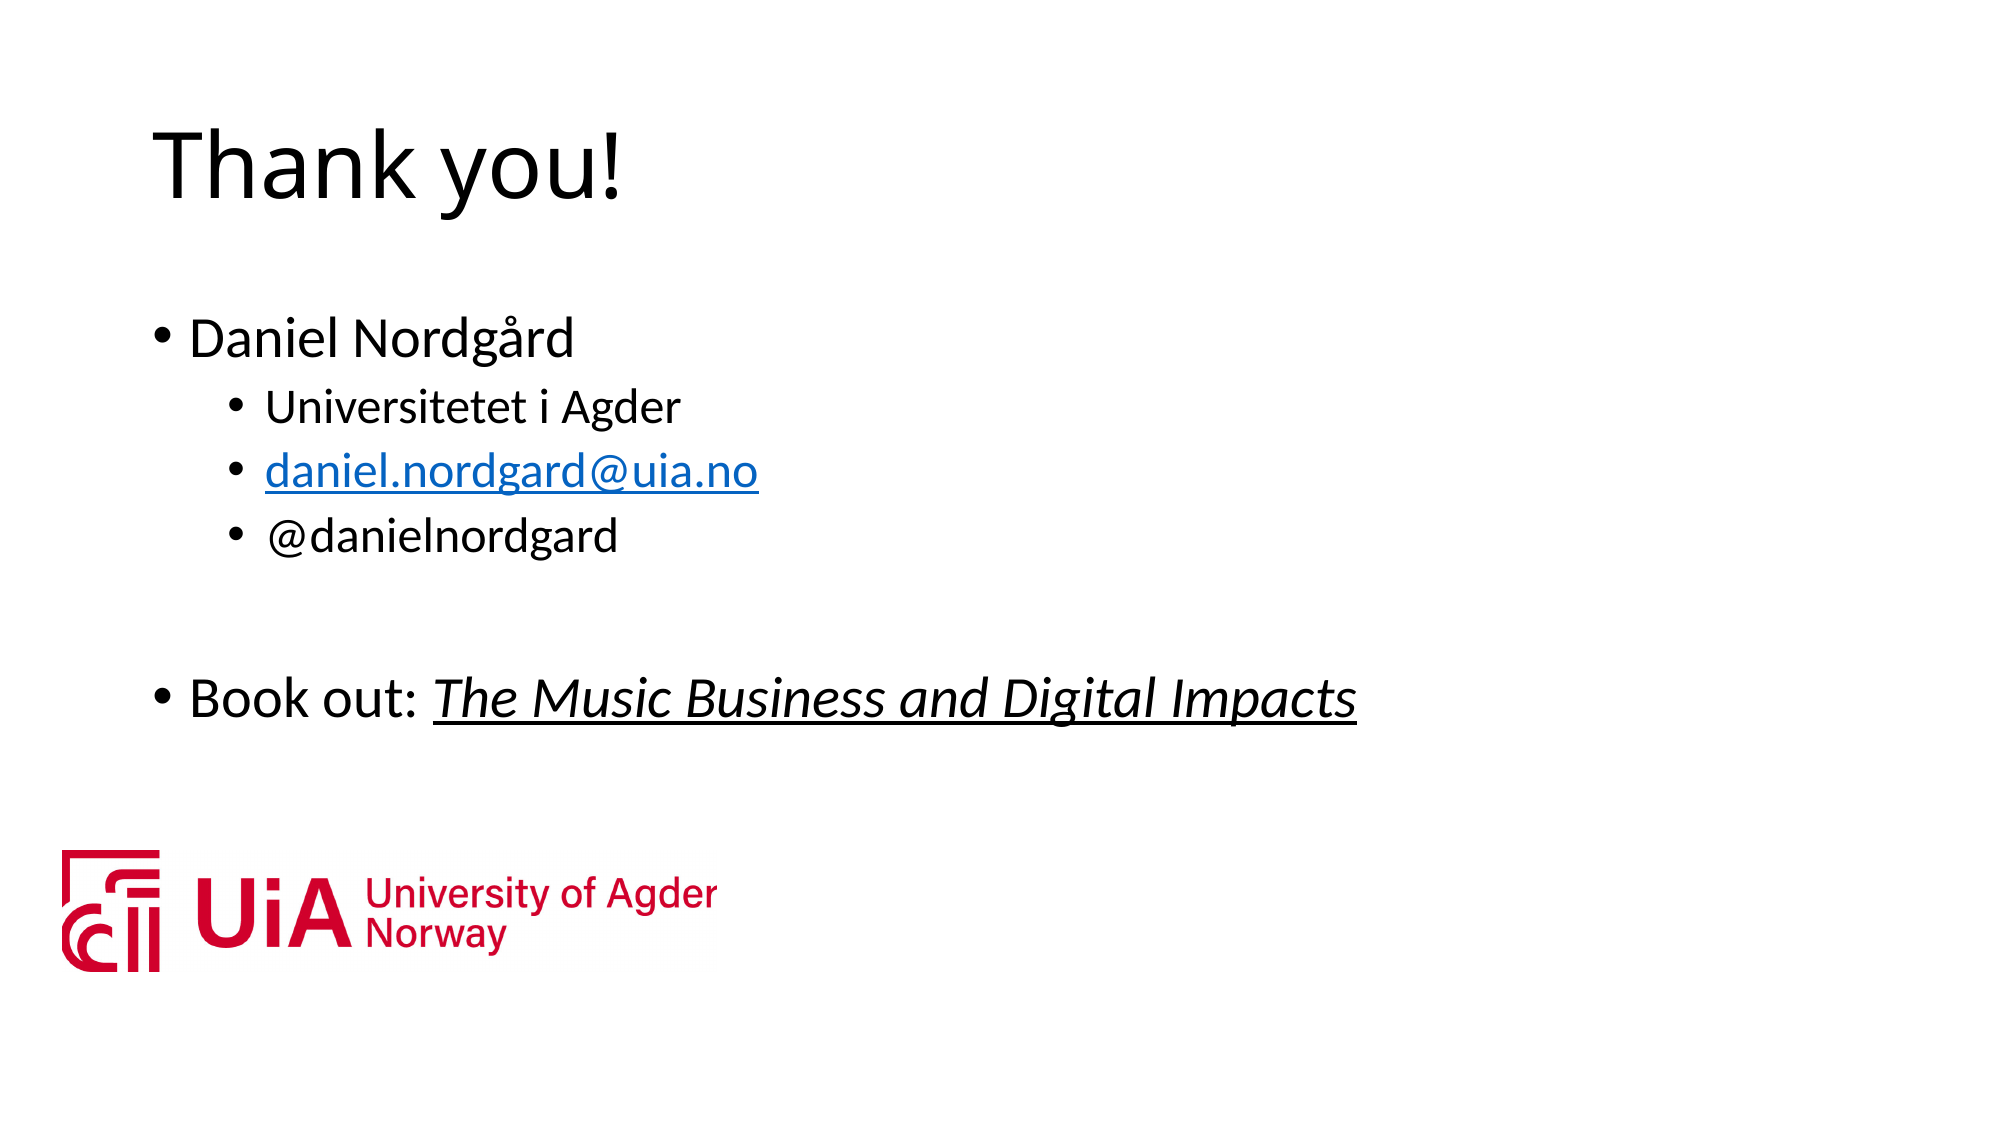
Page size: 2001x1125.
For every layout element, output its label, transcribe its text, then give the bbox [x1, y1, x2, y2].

title Thank you! [137, 59, 1863, 278]
picture [62, 850, 717, 972]
list Daniel Nordgård Universitetet i Agder daniel.nordgard@uia.no @danielnordgard Book out: The Music Business and Digital Impacts [137, 299, 1863, 1014]
